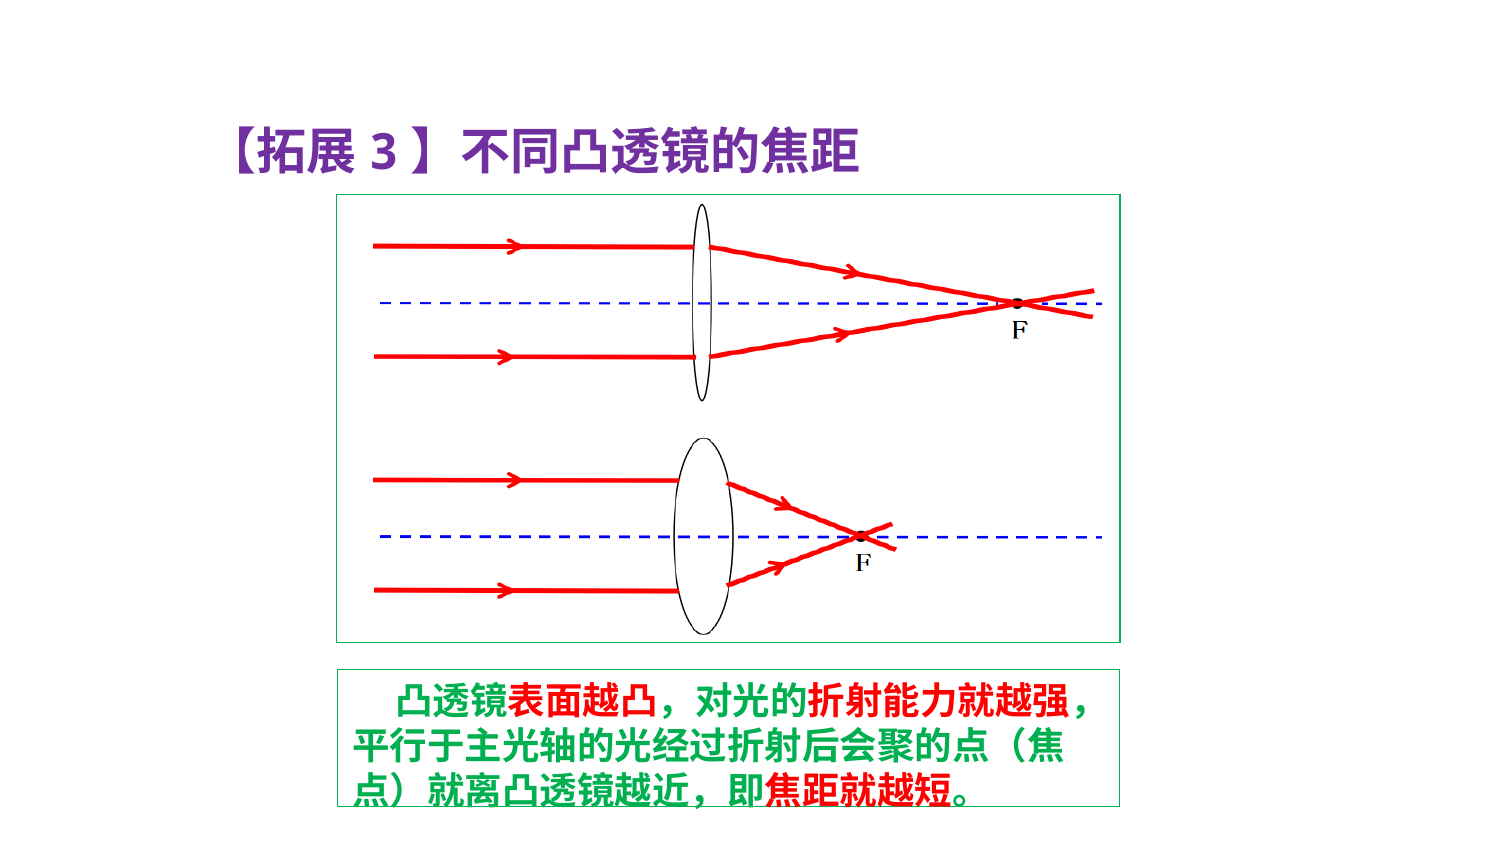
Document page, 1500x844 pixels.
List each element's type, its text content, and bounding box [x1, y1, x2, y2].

text_box 【拓展3】不同凸透镜的焦距 [191, 111, 1255, 183]
picture [337, 195, 1120, 642]
text_box 凸透镜表面越凸，对光的折射能力就越强，平行于主光轴的光经过折射后会聚的点（焦点）就离凸透镜越近，即焦距就越短。 [337, 669, 1120, 807]
